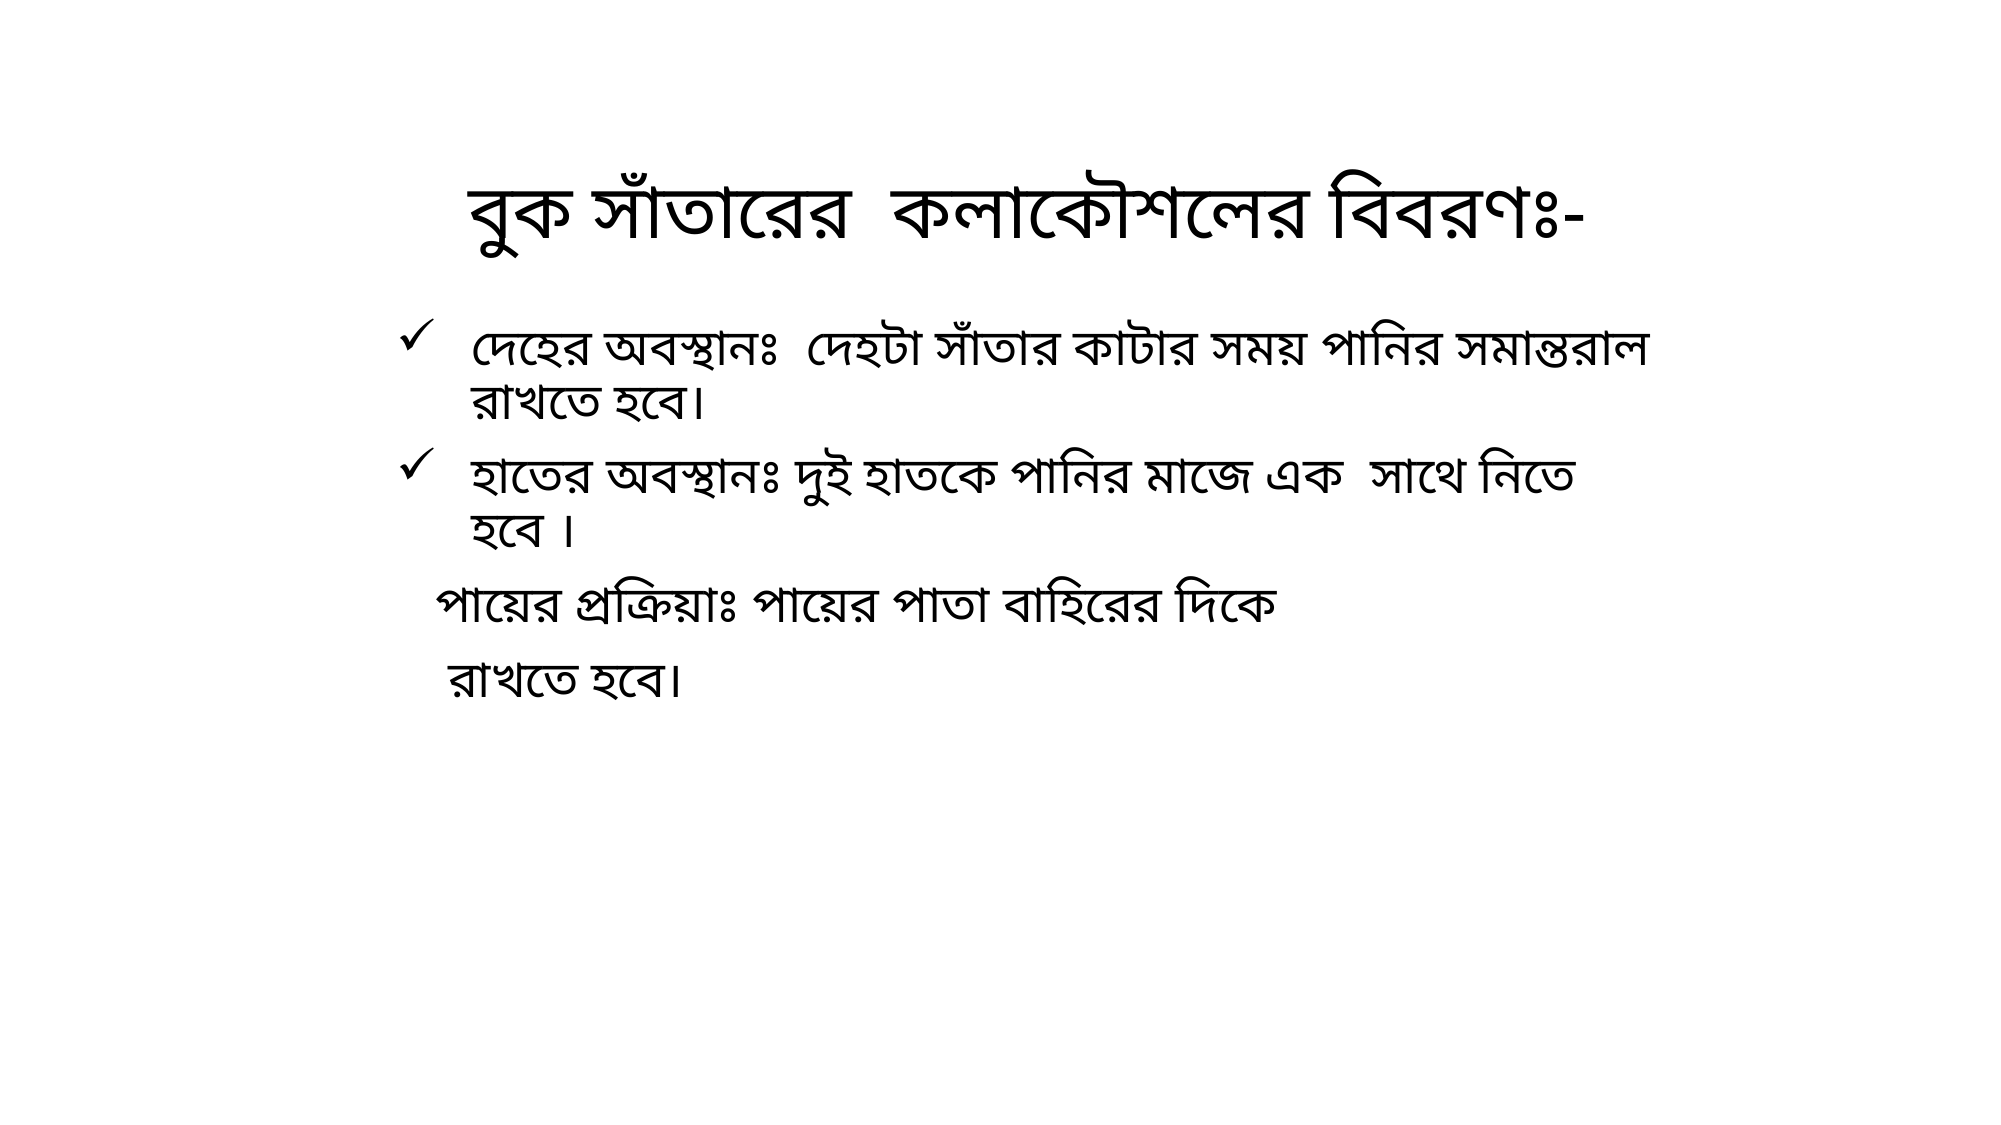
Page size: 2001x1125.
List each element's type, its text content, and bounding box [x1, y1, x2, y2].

subtitle দেহের অবস্থানঃ দেহটা সাঁতার কাটার সময় পানির সমান্তরাল রাখতে হবে। হাতের অবস্থানঃ দুই হাতকে পানির মাজে এক সাথে নিতে হবে । পায়ের প্রক্রিয়াঃ পায়ের পাতা বাহিরের দিকে রাখতে হবে। [381, 314, 1673, 1040]
title বুক সাঁতারের কলাকৌশলের বিবরণঃ- [399, 37, 1675, 263]
